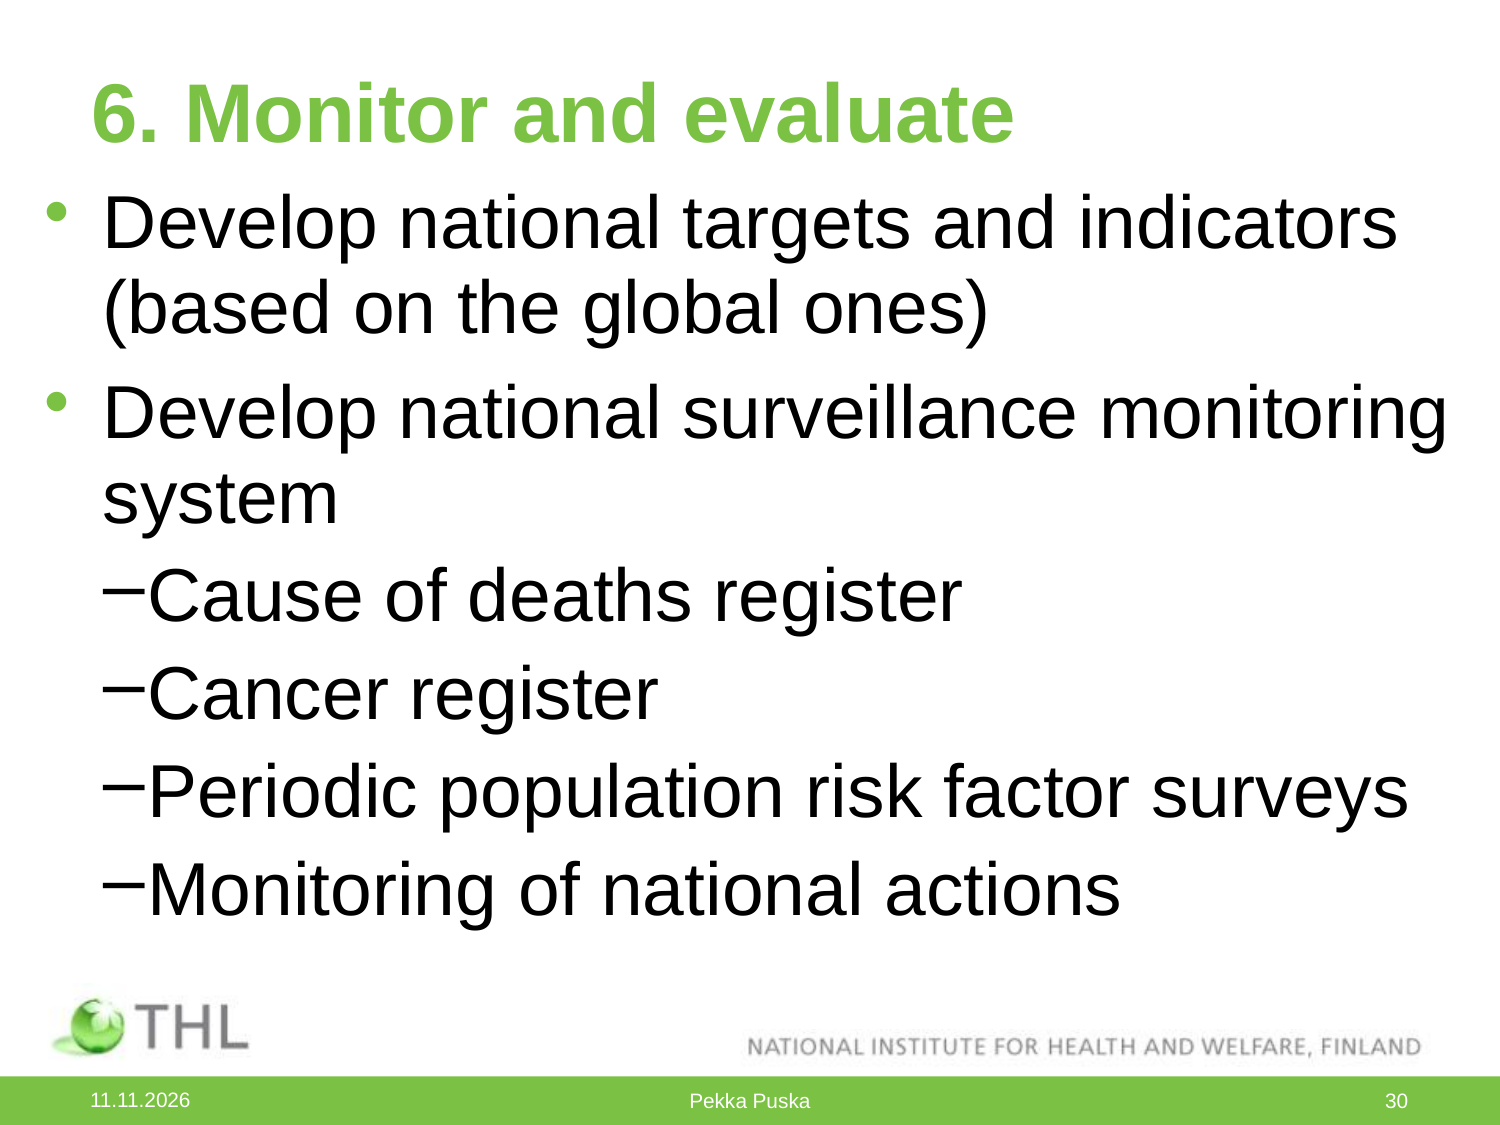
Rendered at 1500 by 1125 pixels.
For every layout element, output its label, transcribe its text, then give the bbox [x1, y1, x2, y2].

picture [716, 1029, 1467, 1067]
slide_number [74, 1080, 255, 1118]
title 6. Monitor and evaluate [76, 1, 1424, 168]
slide_number 30 [1245, 1082, 1424, 1118]
picture [24, 983, 275, 1067]
list Develop national targets and indicators (based on the global ones) Develop national surveillance monitoring system Cause of deaths register Cancer register Periodic population risk factor surveys Monitoring of national actions [29, 172, 1495, 894]
footer Pekka Puska [253, 1082, 1245, 1118]
